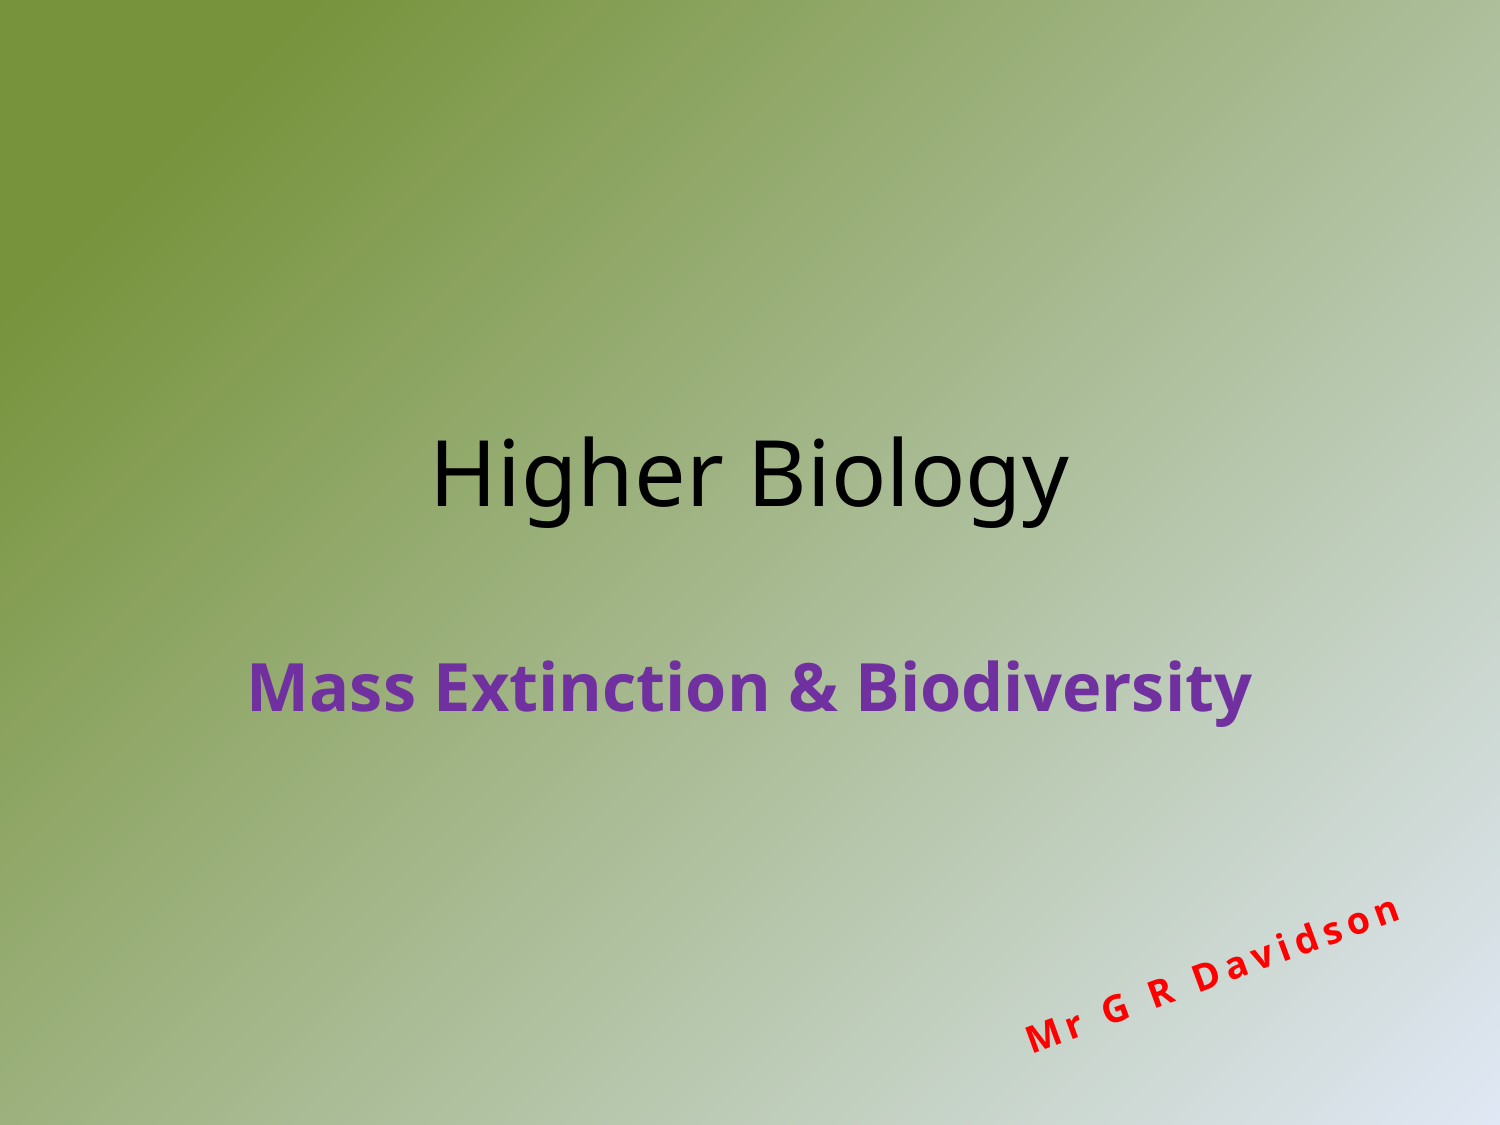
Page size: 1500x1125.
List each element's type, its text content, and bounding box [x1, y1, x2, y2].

title Higher Biology [112, 349, 1388, 591]
text_box Mr G R Davidson [1002, 871, 1422, 1074]
subtitle Mass Extinction & Biodiversity [225, 637, 1275, 925]
